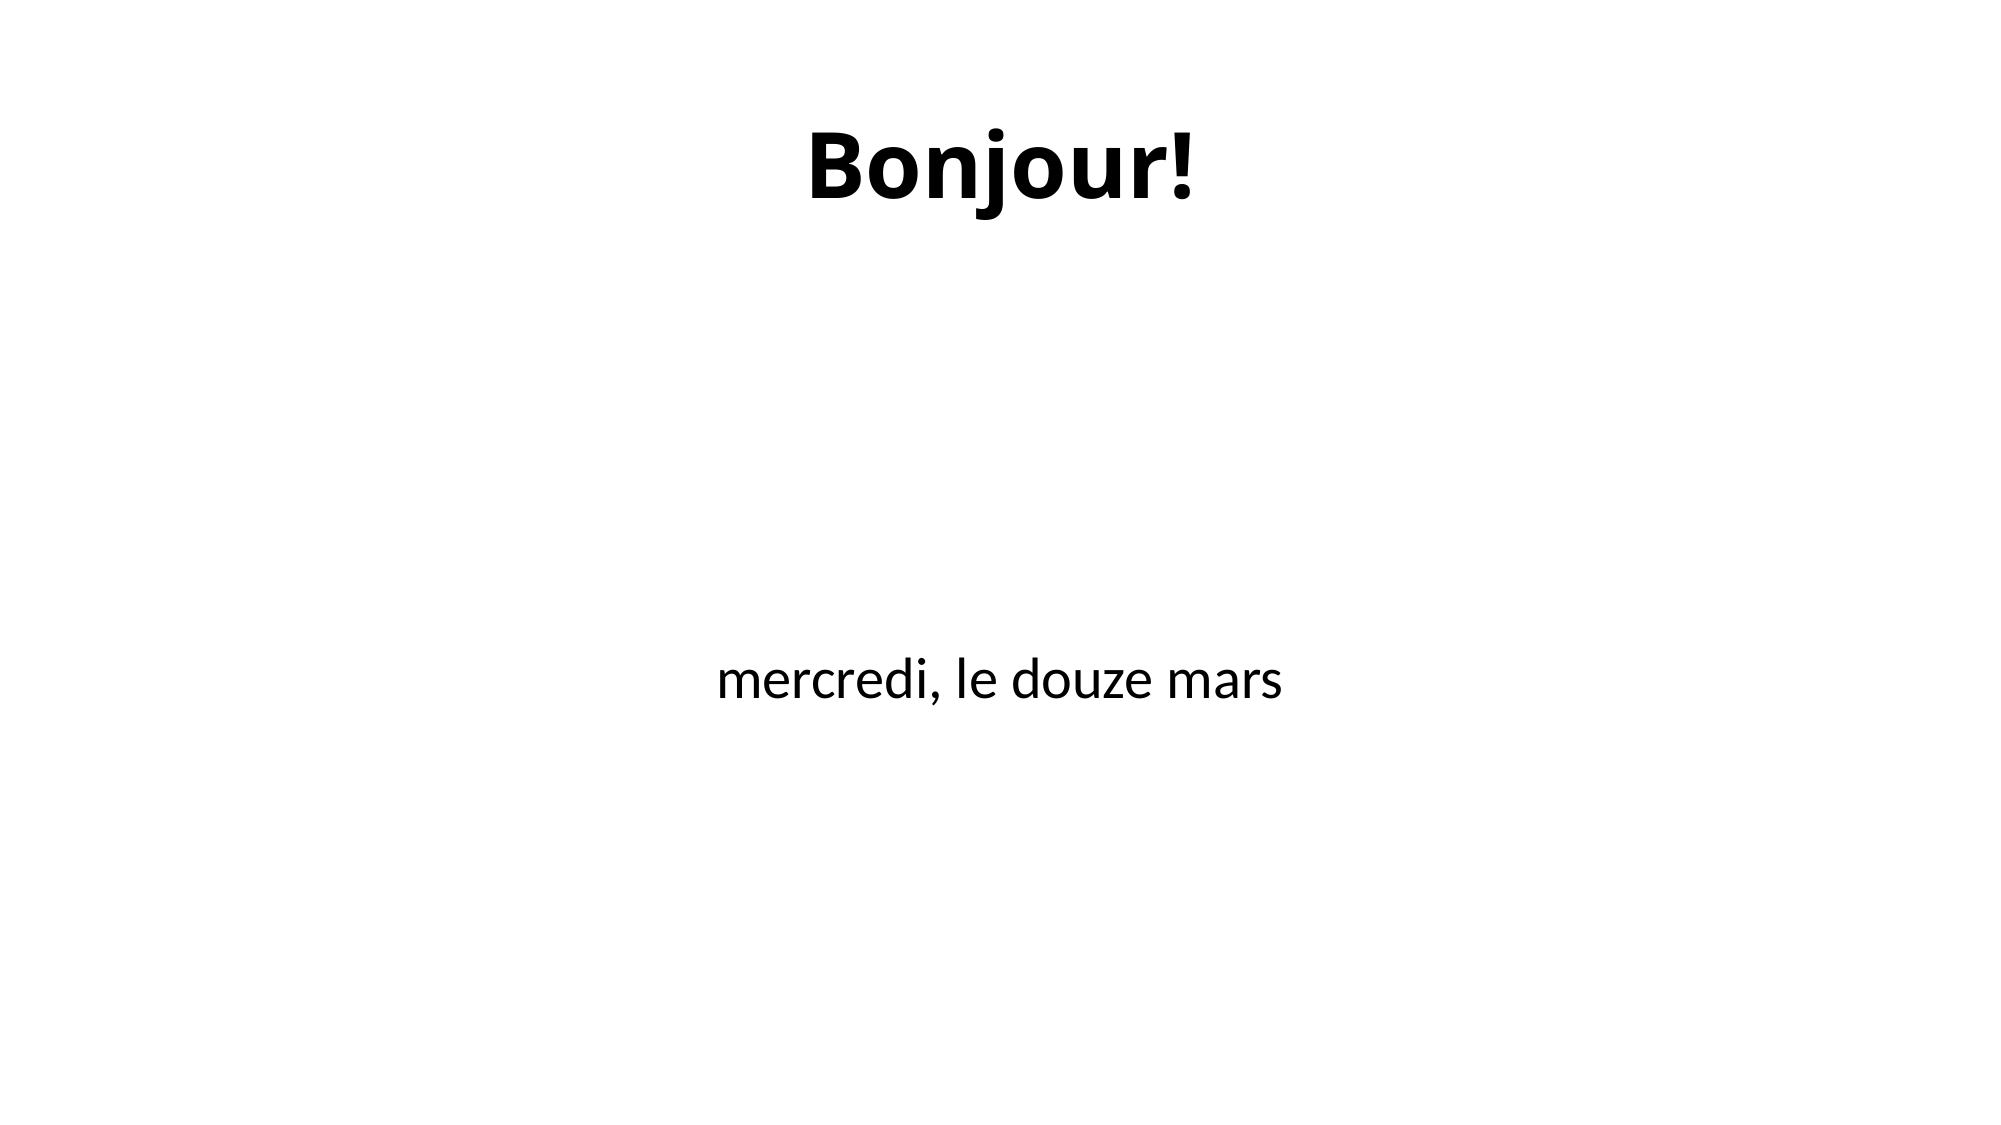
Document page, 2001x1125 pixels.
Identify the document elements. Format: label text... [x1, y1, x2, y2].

list mercredi, le douze mars [137, 299, 1863, 1014]
title Bonjour! [137, 59, 1863, 278]
